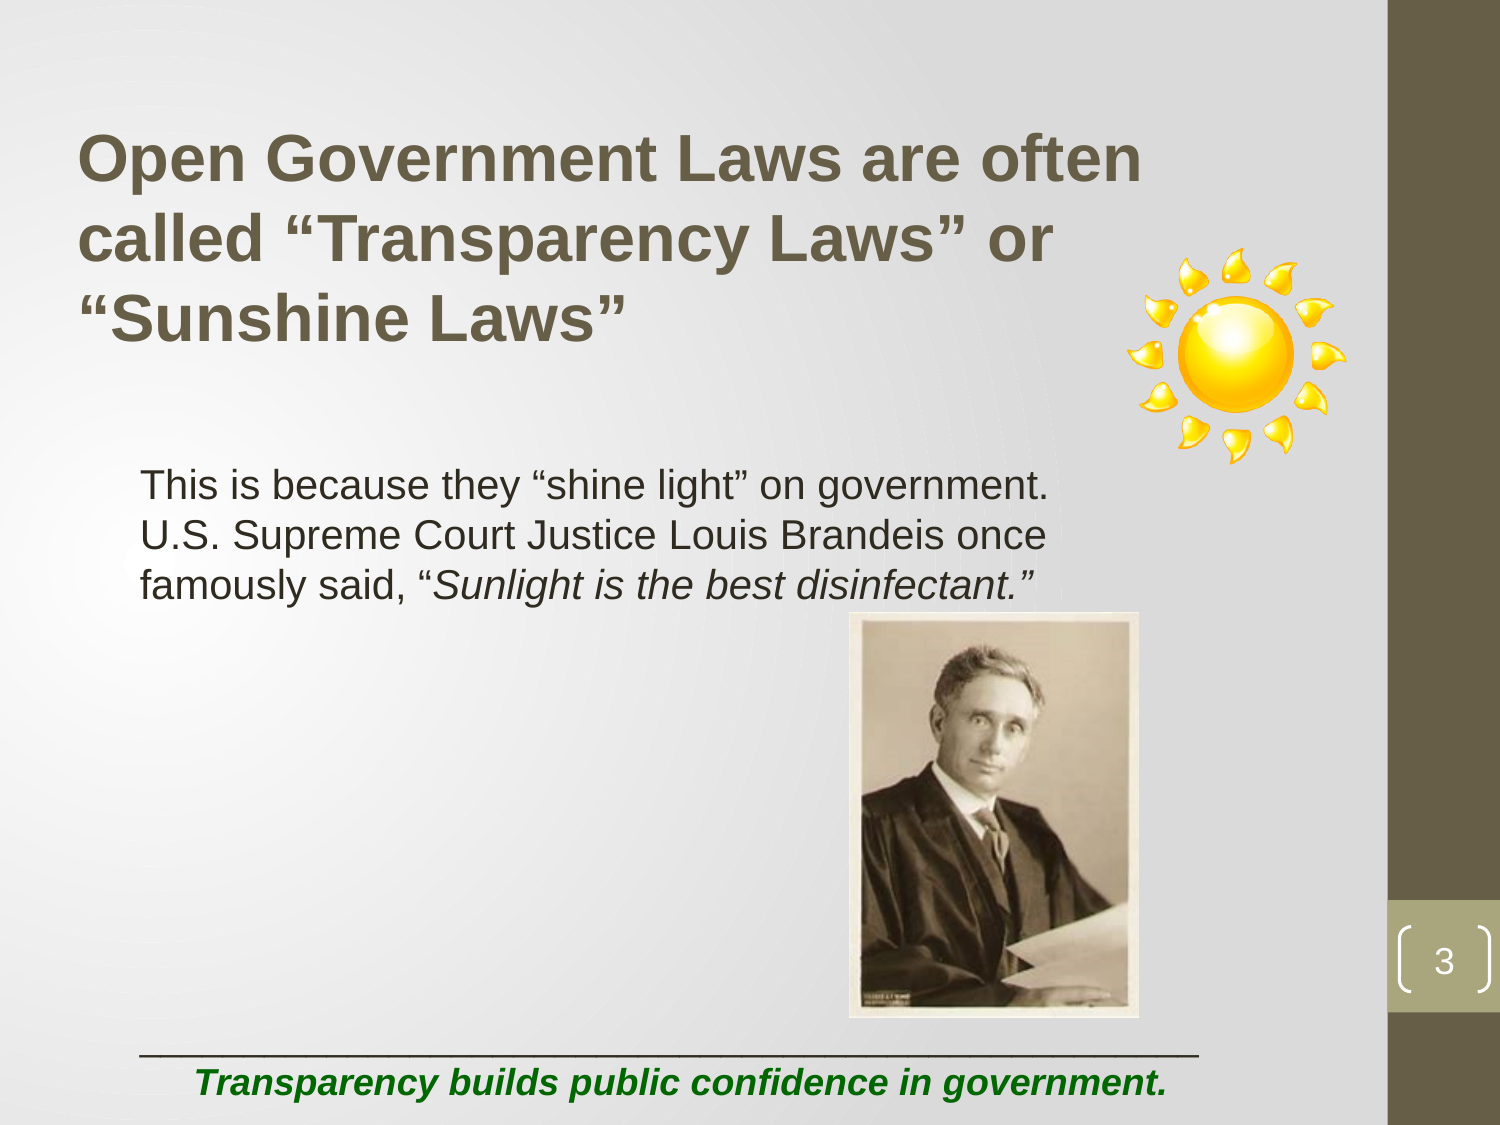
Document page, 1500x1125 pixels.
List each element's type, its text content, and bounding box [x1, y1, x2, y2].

slide_number 3 [1397, 925, 1492, 994]
text_box Open Government Laws are often called “Transparency Laws” or “Sunshine Laws” [62, 62, 1275, 363]
text_box This is because they “shine light” on government. U.S. Supreme Court Justice Louis Brandeis once famously said, “Sunlight is the best disinfectant.” ___________________________________________________ Transparency builds public confidence in government. [124, 450, 1238, 1110]
picture [849, 611, 1140, 1018]
picture [1111, 236, 1351, 476]
